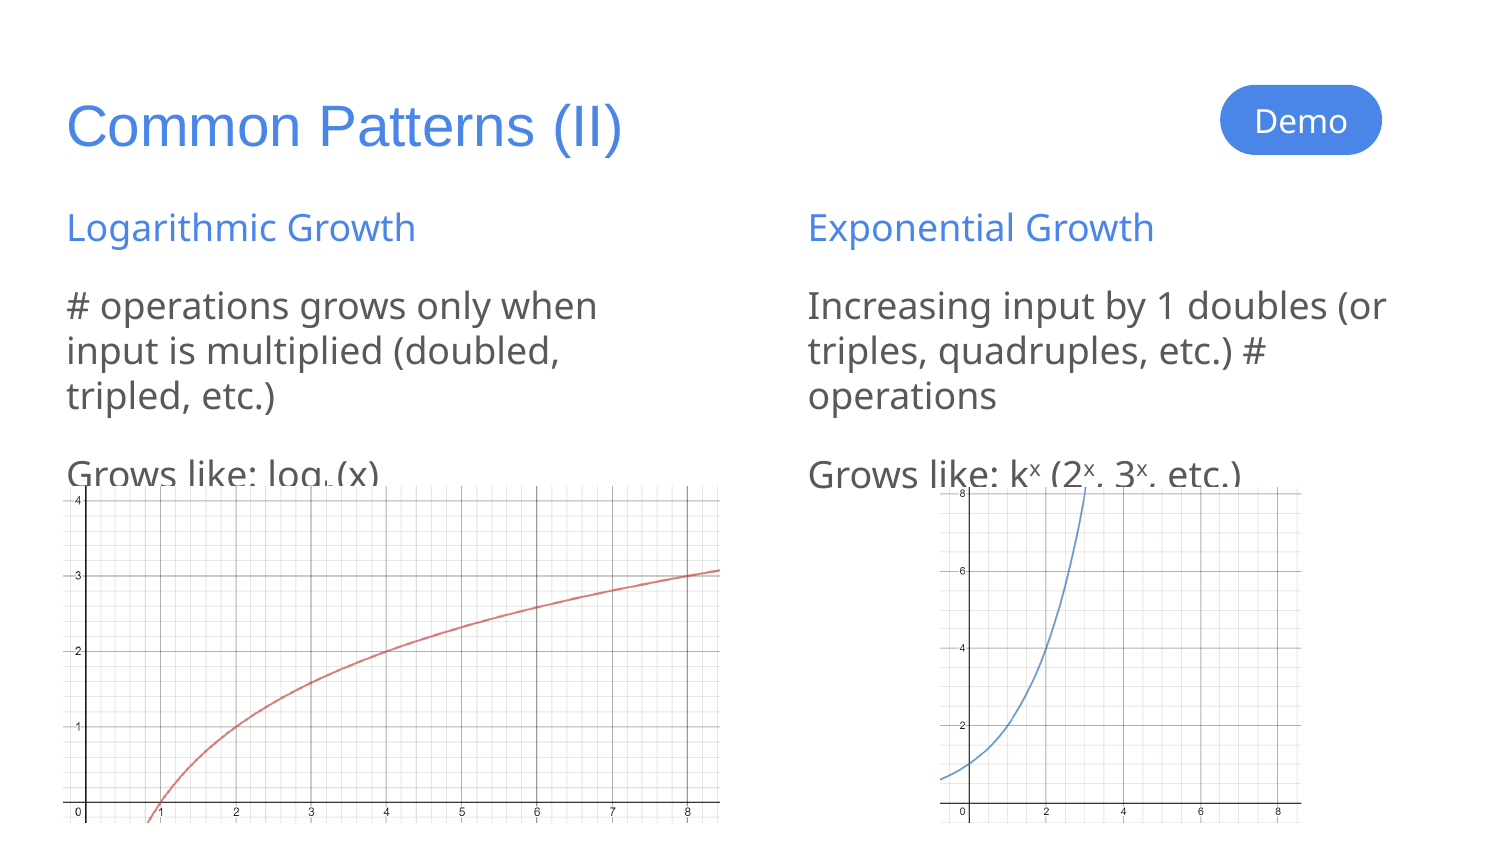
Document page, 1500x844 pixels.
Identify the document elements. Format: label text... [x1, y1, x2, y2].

title Common Patterns (II) [51, 72, 1449, 167]
list Exponential Growth Increasing input by 1 doubles (or triples, quadruples, etc.) # operations Grows like: kx (2x, 3x, etc.) [792, 189, 1449, 750]
list Logarithmic Growth # operations grows only when input is multiplied (doubled, tripled, etc.) Grows like: logb(x) [51, 189, 708, 750]
picture [62, 486, 720, 823]
text_box Demo [1220, 84, 1383, 155]
picture [939, 486, 1302, 823]
